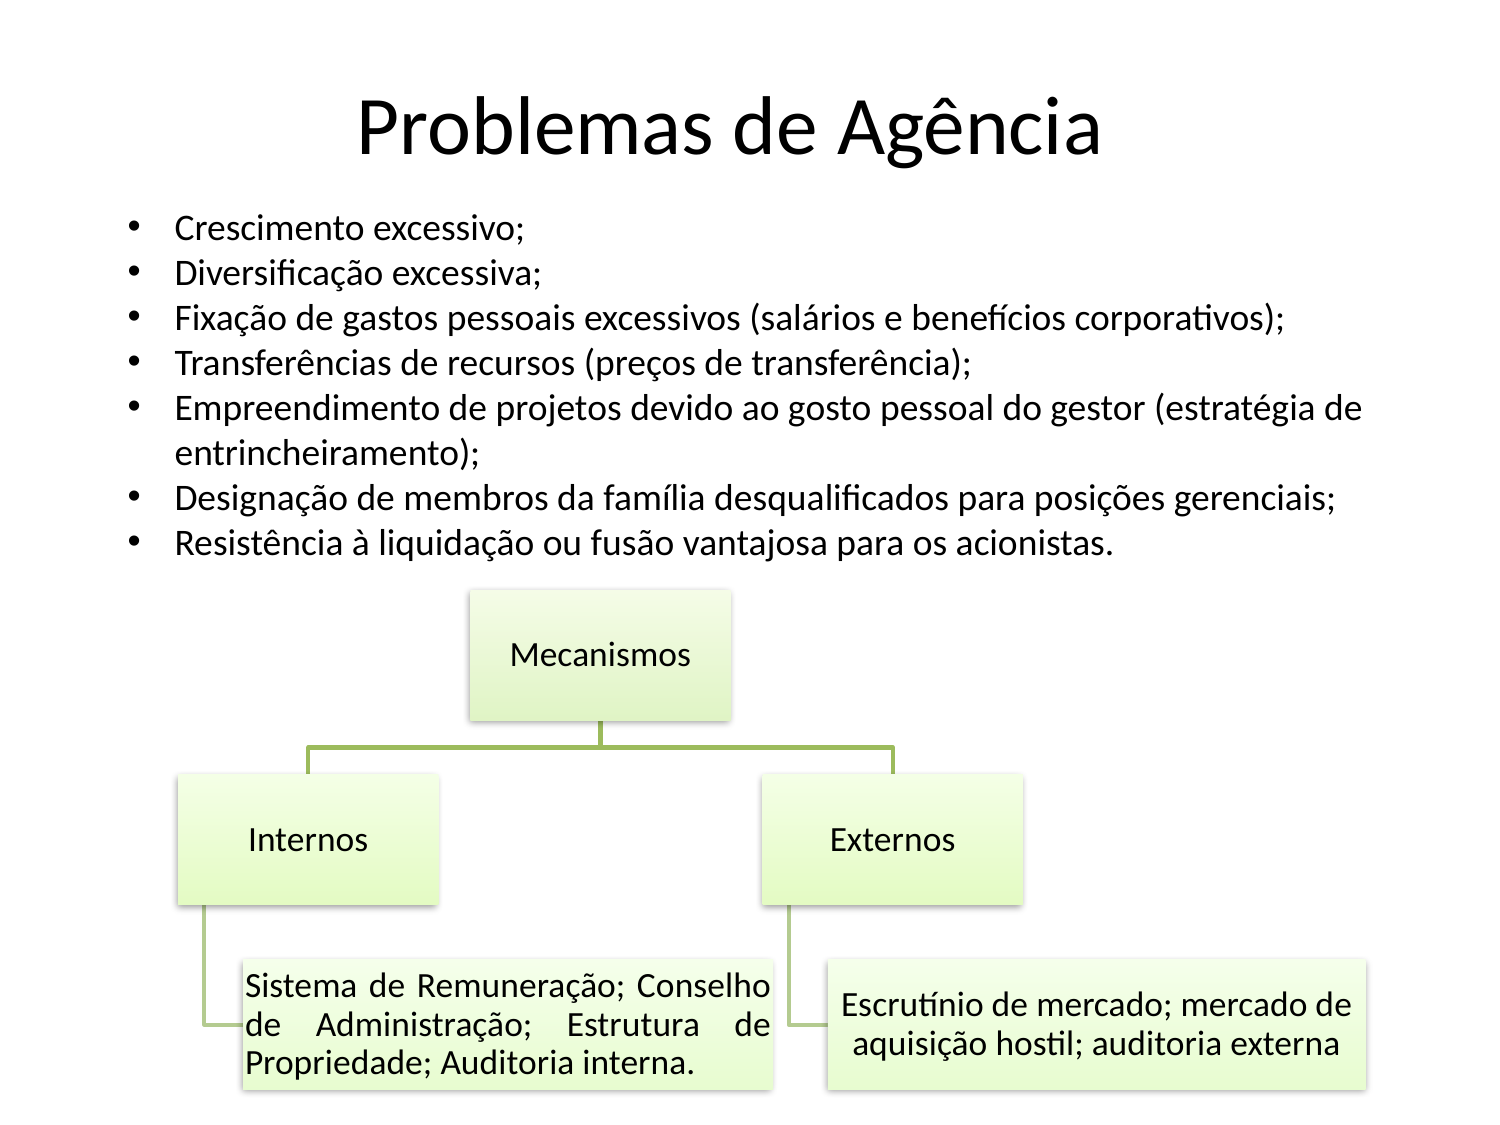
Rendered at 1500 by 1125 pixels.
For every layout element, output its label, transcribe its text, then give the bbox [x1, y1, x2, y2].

text_box Crescimento excessivo; Diversificação excessiva; Fixação de gastos pessoais excessivos (salários e benefícios corporativos); Transferências de recursos (preços de transferência); Empreendimento de projetos devido ao gosto pessoal do gestor (estratégia de entrincheiramento); Designação de membros da família desqualificados para posições gerenciais; Resistência à liquidação ou fusão vantajosa para os acionistas. [113, 195, 1431, 571]
title Problemas de Agência [71, 61, 1390, 181]
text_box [177, 589, 1367, 1091]
